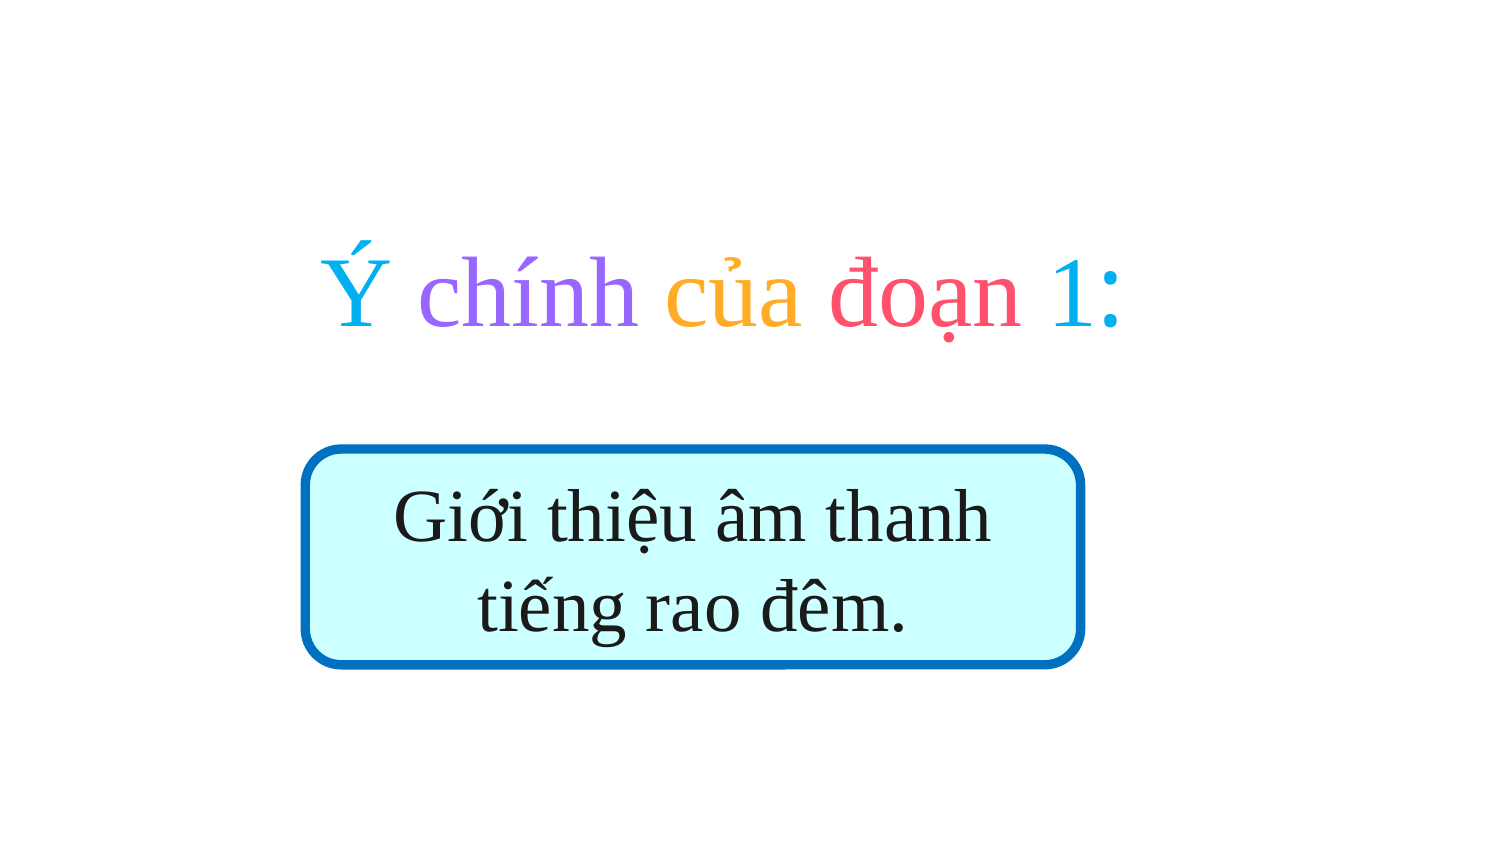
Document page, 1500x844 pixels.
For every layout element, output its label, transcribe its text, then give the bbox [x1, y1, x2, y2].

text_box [0, 219, 1445, 357]
text_box Giới thiệu âm thanh tiếng rao đêm. [305, 448, 1081, 665]
